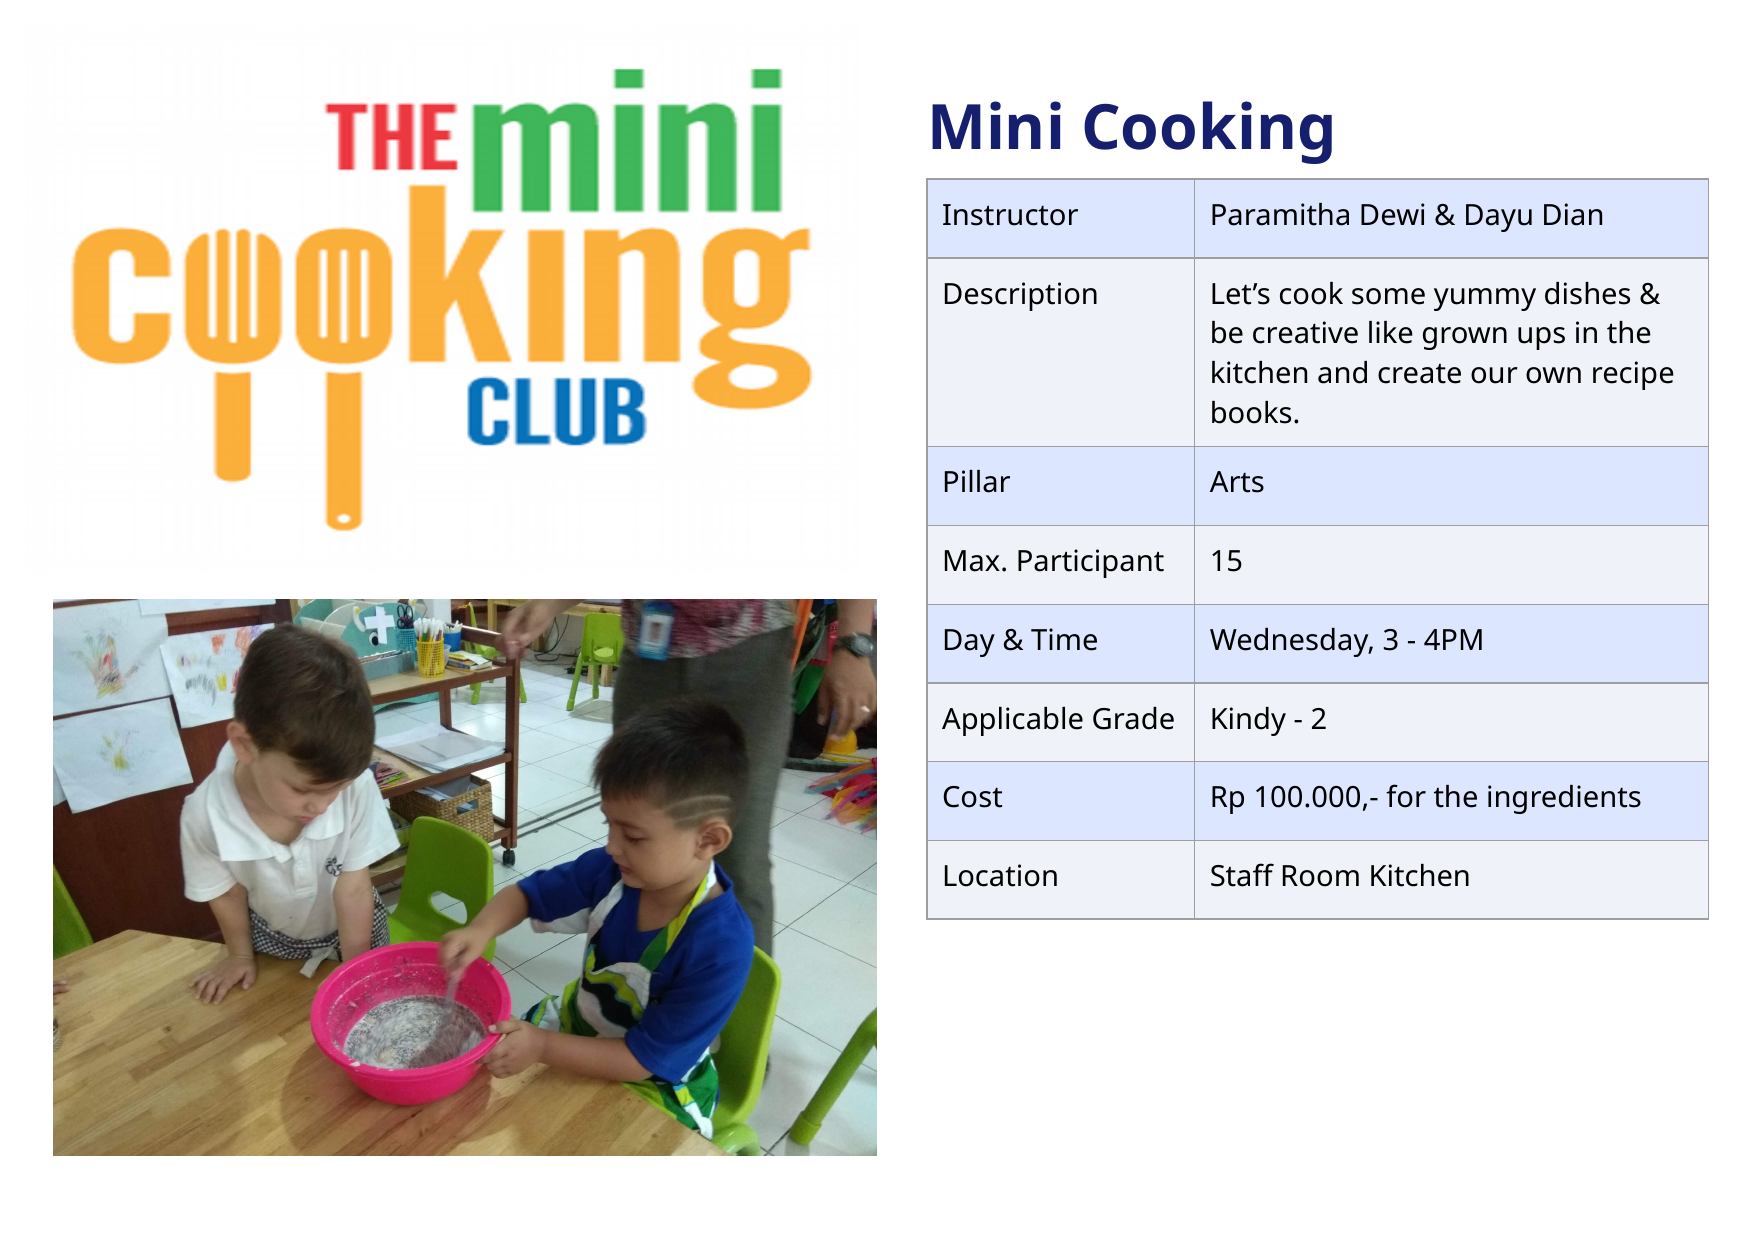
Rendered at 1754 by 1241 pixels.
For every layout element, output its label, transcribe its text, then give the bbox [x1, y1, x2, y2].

table_cell Day & Time [928, 605, 1194, 682]
table_cell Applicable Grade [928, 684, 1194, 761]
table_cell 15 [1195, 526, 1708, 604]
table_cell Cost [928, 762, 1194, 840]
table_header Paramitha Dewi & Dayu Dian [1195, 180, 1708, 257]
table_cell Wednesday, 3 - 4PM [1195, 605, 1708, 682]
table_cell Kindy - 2 [1195, 684, 1708, 761]
table_cell Location [928, 841, 1194, 918]
picture [52, 599, 878, 1156]
picture [24, 24, 858, 573]
table_cell Let’s cook some yummy dishes & be creative like grown ups in the kitchen and create our own recipe books. [1195, 259, 1708, 446]
list Mini Cooking [927, 61, 1709, 172]
table_cell Description [928, 259, 1194, 446]
table_header Instructor [928, 180, 1194, 257]
table_cell Max. Participant [928, 526, 1194, 604]
table_cell Rp 100.000,- for the ingredients [1195, 762, 1708, 840]
table_cell Staff Room Kitchen [1195, 841, 1708, 918]
table_cell Arts [1195, 447, 1708, 525]
table_cell Pillar [928, 447, 1194, 525]
